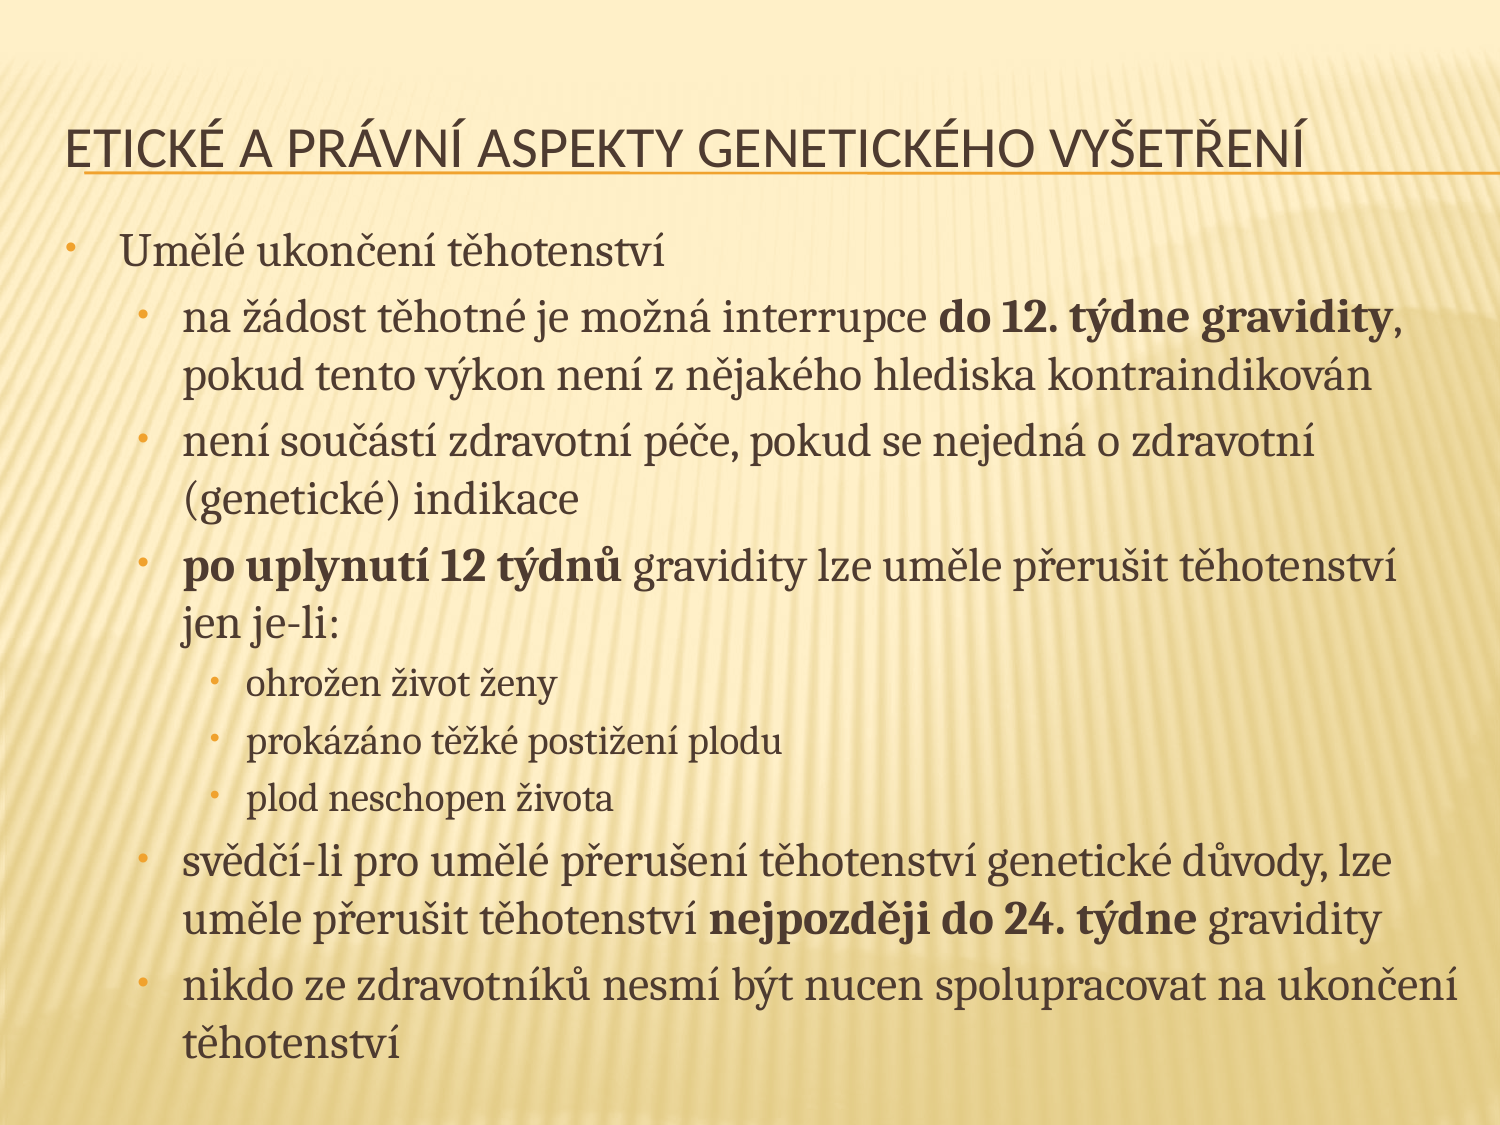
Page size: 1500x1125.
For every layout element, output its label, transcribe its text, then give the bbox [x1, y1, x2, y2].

title Etické a právní aspekty genetického vyšetření [50, 75, 1475, 210]
list Umělé ukončení těhotenství na žádost těhotné je možná interrupce do 12. týdne gravidity, pokud tento výkon není z nějakého hlediska kontraindikován není součástí zdravotní péče, pokud se nejedná o zdravotní (genetické) indikace po uplynutí 12 týdnů gravidity lze uměle přerušit těhotenství jen je-li: ohrožen život ženy prokázáno těžké postižení plodu plod neschopen života svědčí-li pro umělé přerušení těhotenství genetické důvody, lze uměle přerušit těhotenství nejpozději do 24. týdne gravidity nikdo ze zdravotníků nesmí být nucen spolupracovat na ukončení těhotenství [49, 210, 1476, 1079]
